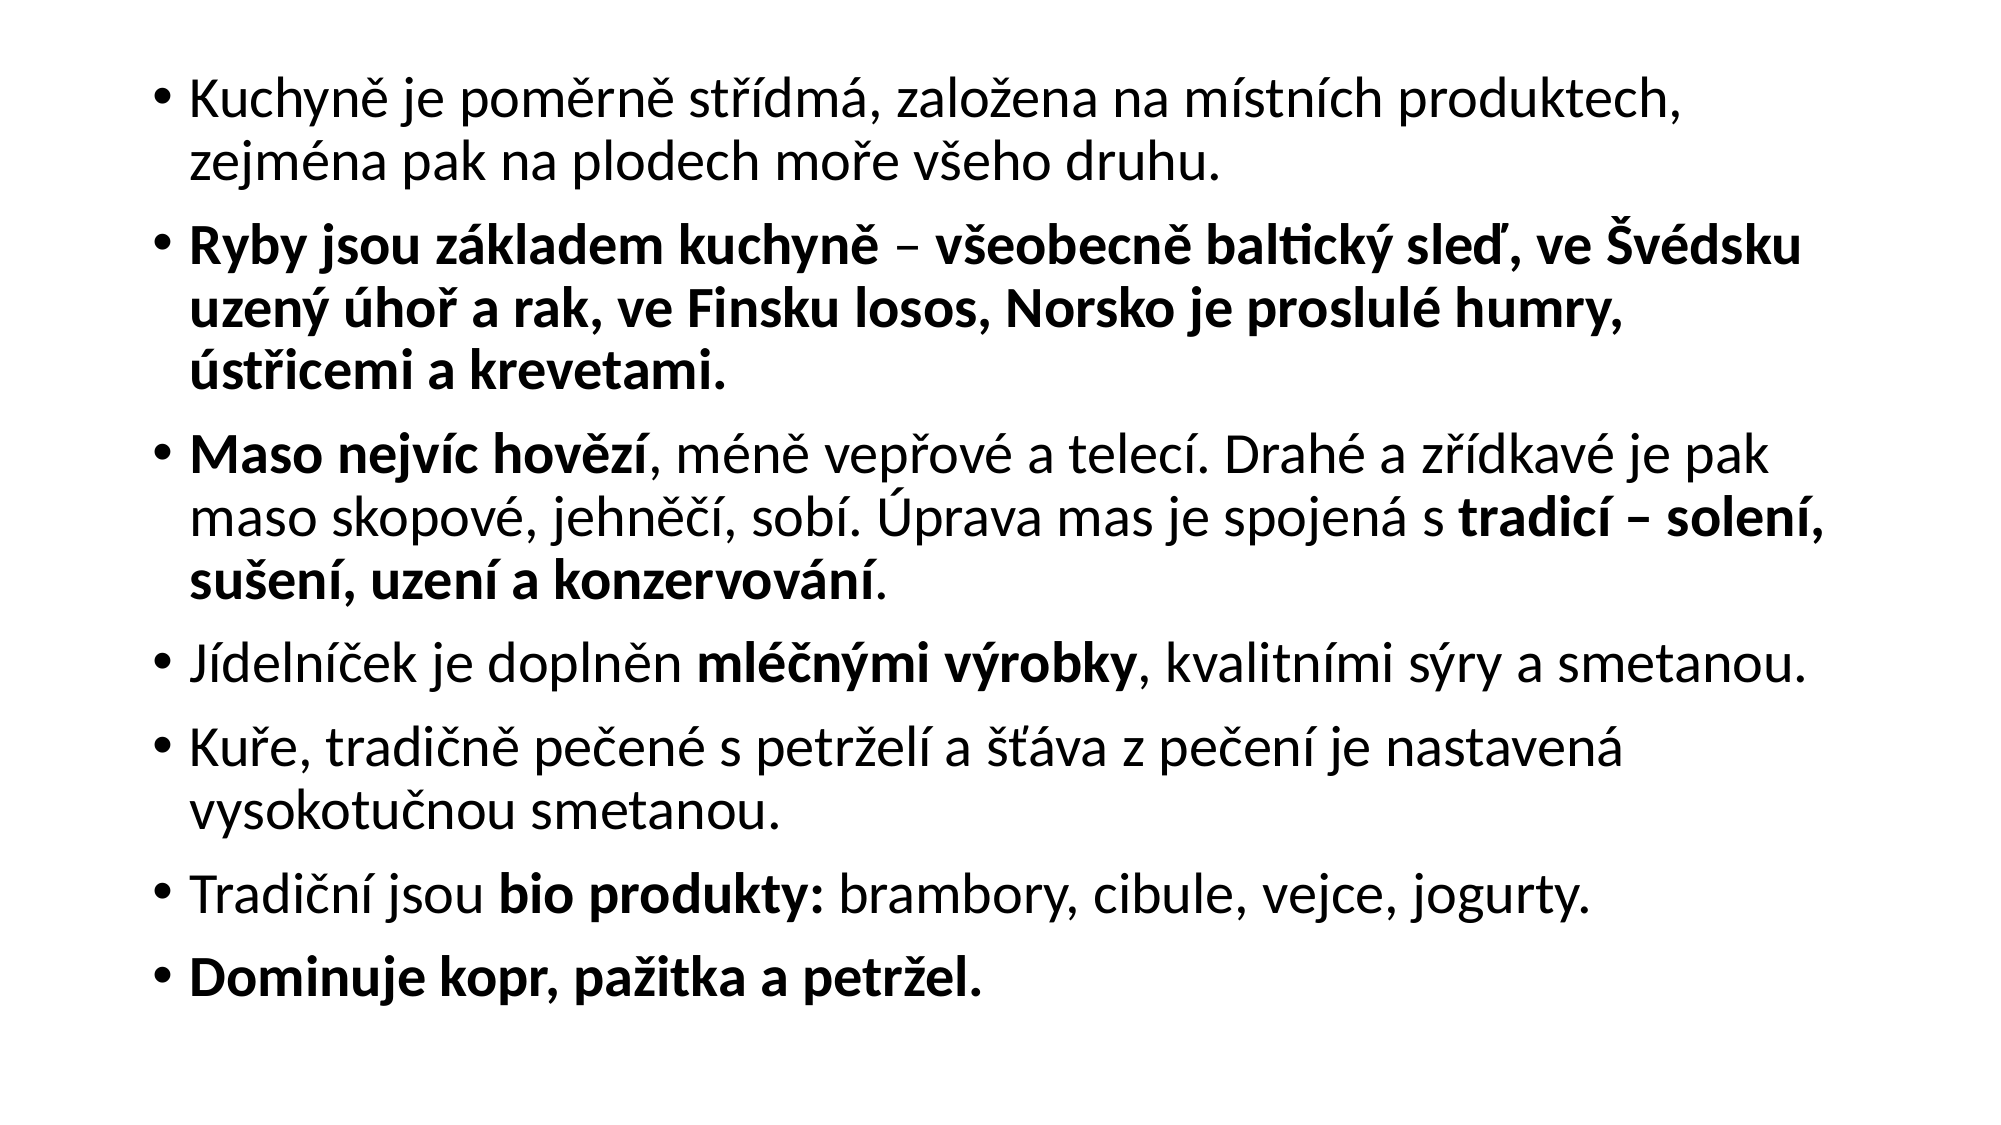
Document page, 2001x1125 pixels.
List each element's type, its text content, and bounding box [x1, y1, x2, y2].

list Kuchyně je poměrně střídmá, založena na místních produktech, zejména pak na plodech moře všeho druhu. Ryby jsou základem kuchyně – všeobecně baltický sleď, ve Švédsku uzený úhoř a rak, ve Finsku losos, Norsko je proslulé humry, ústřicemi a krevetami. Maso nejvíc hovězí, méně vepřové a telecí. Drahé a zřídkavé je pak maso skopové, jehněčí, sobí. Úprava mas je spojená s tradicí – solení, sušení, uzení a konzervování. Jídelníček je doplněn mléčnými výrobky, kvalitními sýry a smetanou. Kuře, tradičně pečené s petrželí a šťáva z pečení je nastavená vysokotučnou smetanou. Tradiční jsou bio produkty: brambory, cibule, vejce, jogurty. Dominuje kopr, pažitka a petržel. [137, 59, 1863, 1125]
